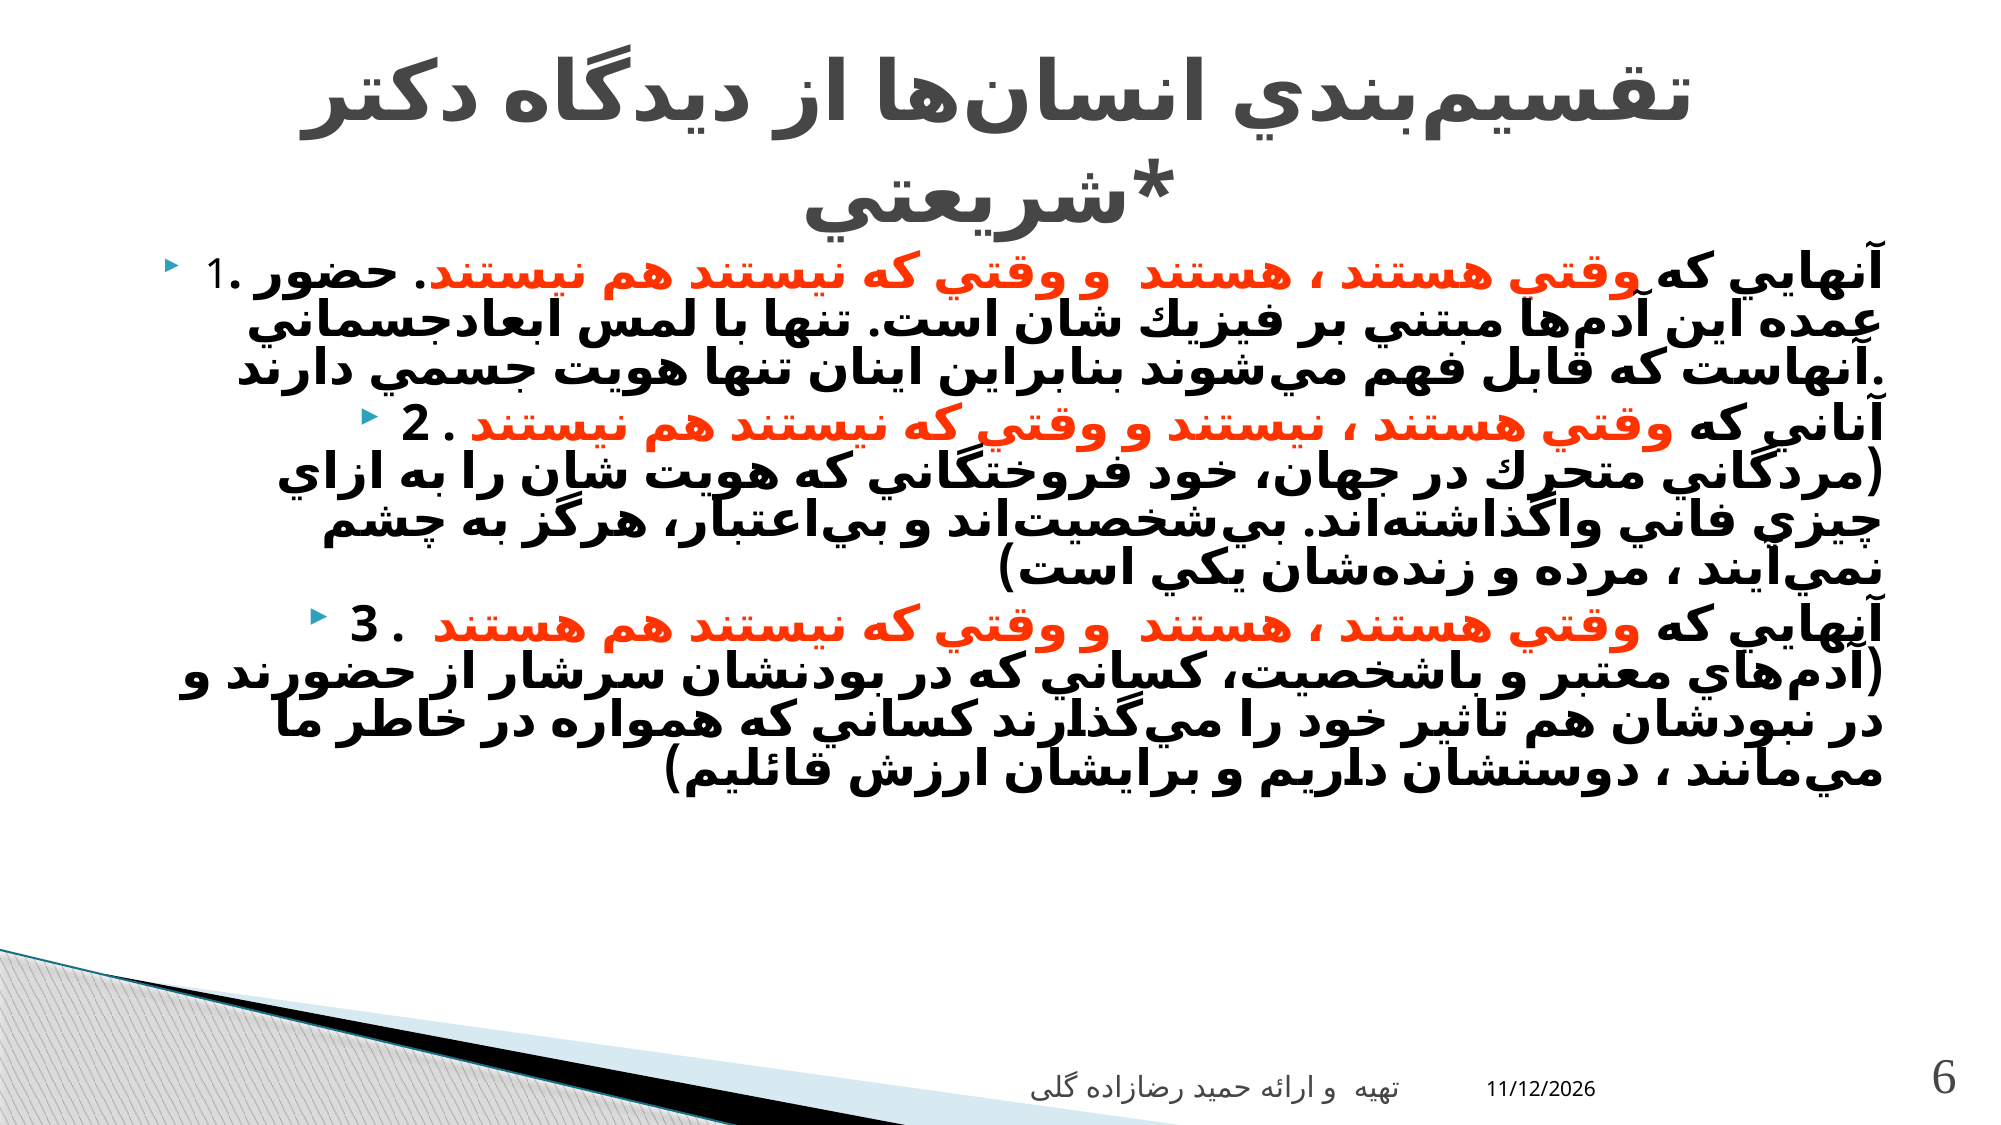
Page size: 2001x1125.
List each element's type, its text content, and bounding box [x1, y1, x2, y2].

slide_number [1471, 1051, 1892, 1112]
footer تهیه و ارائه حمید رضازاده گلی [957, 1051, 1471, 1112]
title تقسيم‌بندي انسان‌ها از ديدگاه دكتر شريعتي* [99, 45, 1900, 233]
list 1. آنهايي كه وقتي هستند ، هستند و وقتي كه نيستند هم نيستند. حضور عمده اين آدم‌ها مبتني بر فيزيك شان است. تنها با لمس ابعادجسماني آنهاست كه قابل فهم مي‌شوند بنابراين اينان تنها هويت جسمي دارند. 2 . آناني كه وقتي هستند ، نيستند و وقتي كه نيستند هم نيستند (مردگاني متحرك در جهان، خود فروختگاني كه هويت شان را به ازاي چيزي فاني واگذاشته‌اند. بي‌شخصيت‌اند و بي‌اعتبار، هرگز به چشم نمي‌آيند ، مرده و زنده‌شان يكي است) 3 . آنهايي كه وقتي هستند ، هستند و وقتي كه نيستند هم هستند (آدم‌هاي معتبر و باشخصيت، كساني كه در بودنشان سرشار از حضورند و در نبودشان هم تاثير خود را مي‌گذارند كساني كه همواره در خاطر ما مي‌مانند ، دوستشان داريم و برايشان ارزش قائليم) [99, 243, 1900, 986]
slide_number 6 [1892, 1051, 1972, 1112]
